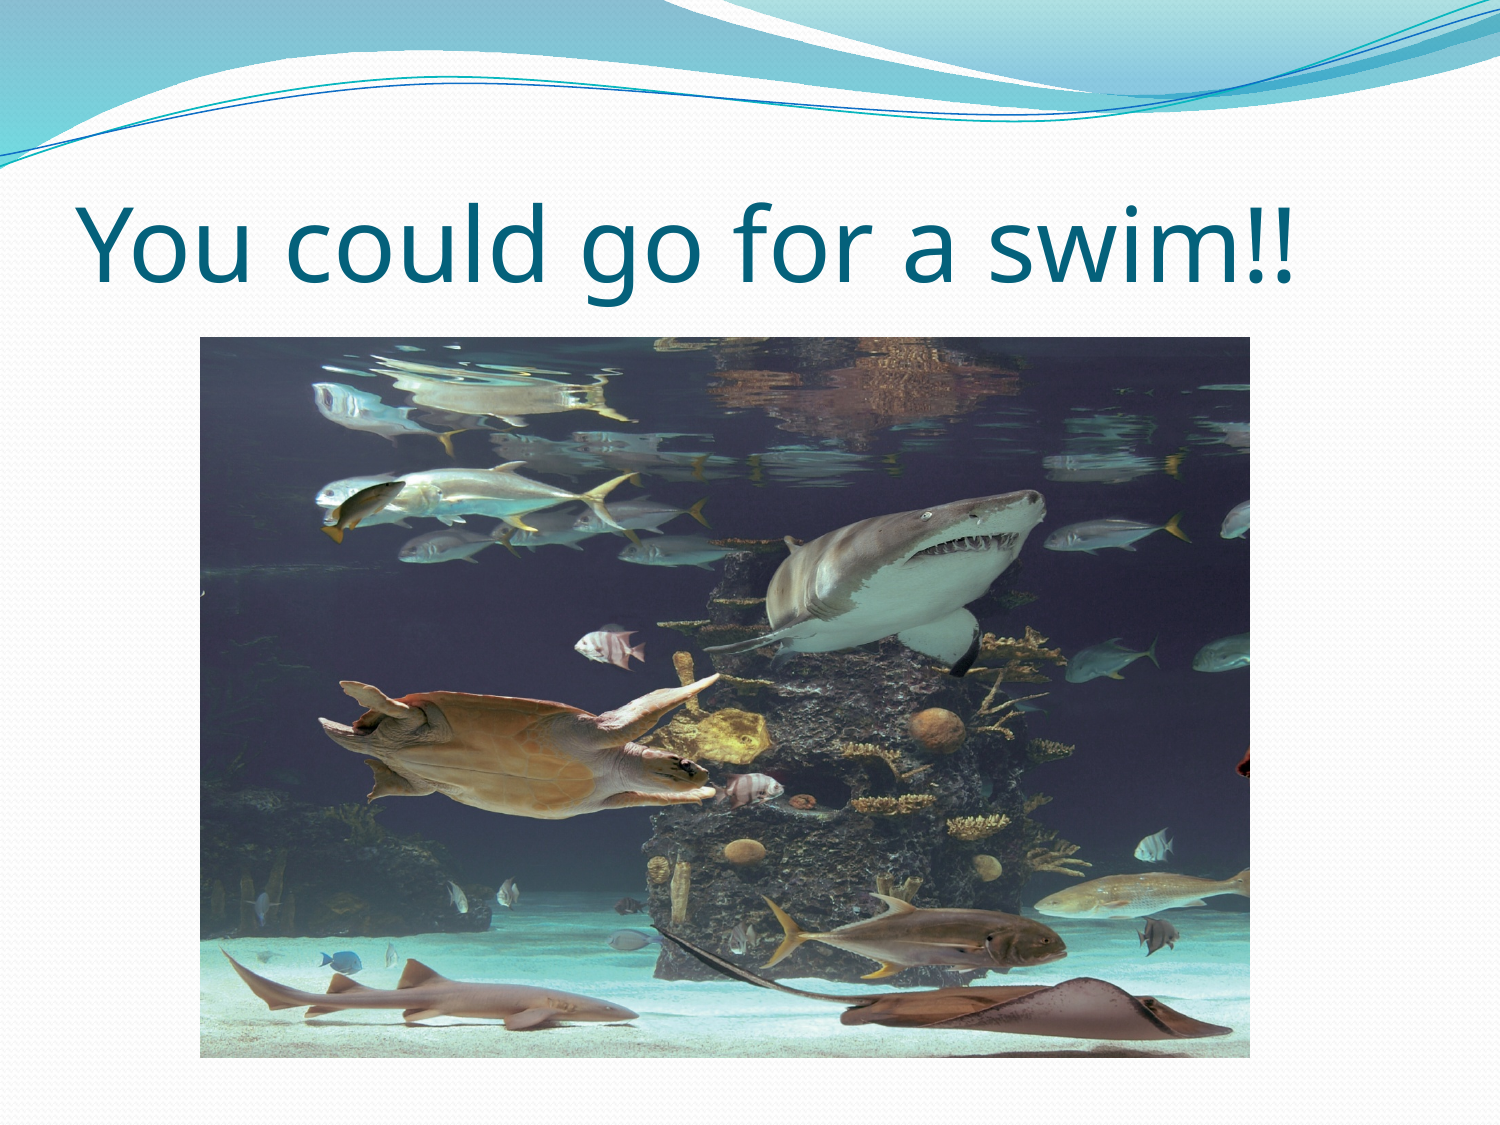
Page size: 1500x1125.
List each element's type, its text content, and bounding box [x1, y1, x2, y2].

title You could go for a swim!! [75, 115, 1500, 303]
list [199, 337, 1251, 1058]
